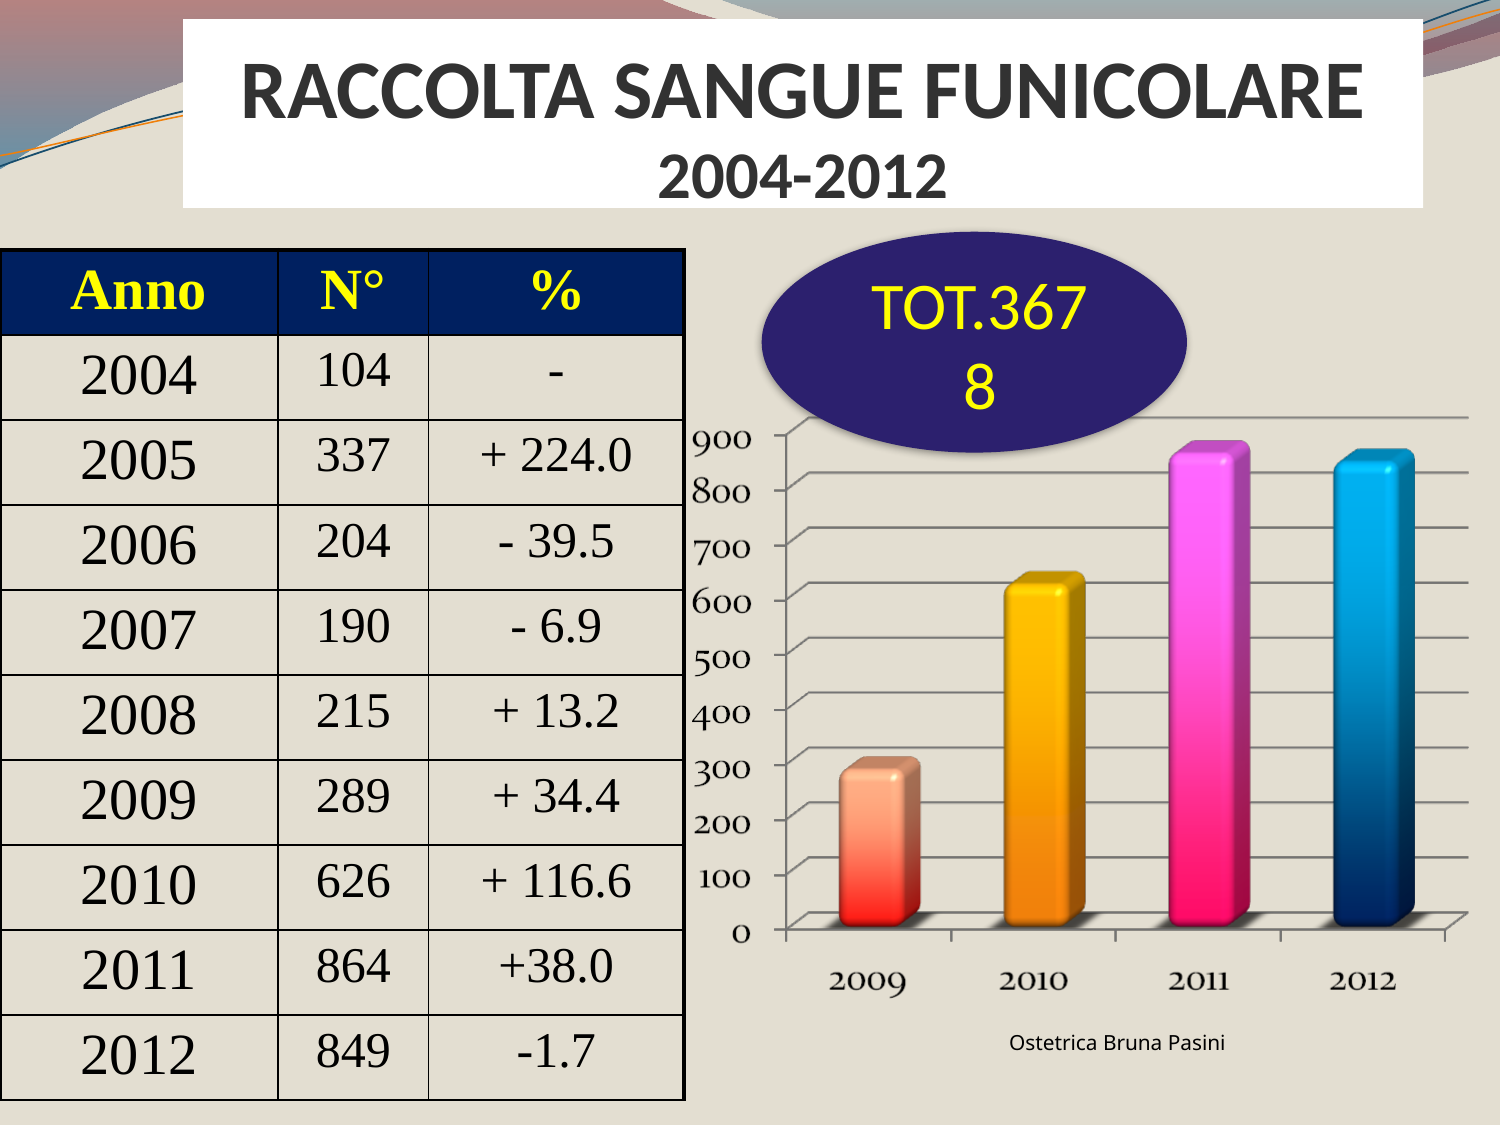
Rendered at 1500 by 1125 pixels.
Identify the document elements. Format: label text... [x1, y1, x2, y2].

table_cell 864 [279, 931, 428, 1014]
table_cell - [429, 336, 668, 419]
table_cell 204 [279, 506, 428, 589]
table_cell - 39.5 [429, 506, 668, 589]
text_box TOT.3678 [856, 255, 1105, 263]
table_cell 2009 [2, 761, 277, 844]
table_cell 2007 [2, 591, 277, 674]
table_header N° [279, 252, 428, 334]
table_cell + 116.6 [429, 846, 668, 929]
table_cell 849 [279, 1016, 428, 1099]
table_cell 215 [279, 676, 428, 759]
table_cell 2010 [2, 846, 277, 929]
table_cell 626 [279, 846, 428, 929]
table_cell 2012 [2, 1016, 277, 1099]
table_cell +38.0 [429, 931, 668, 1014]
table_cell 2008 [2, 676, 277, 759]
text_box RACCOLTA SANGUE FUNICOLARE 2004-2012 [183, 19, 1424, 208]
table_cell + 34.4 [429, 761, 668, 844]
table_cell 2004 [2, 336, 277, 419]
table_cell 289 [279, 761, 428, 844]
table_cell 337 [279, 421, 428, 504]
table_cell -1.7 [429, 1016, 668, 1099]
table_cell - 6.9 [429, 591, 668, 674]
table_cell 190 [279, 591, 428, 674]
table_header Anno [2, 252, 277, 334]
table_cell 2011 [2, 931, 277, 1014]
table_cell 104 [279, 336, 428, 419]
table_cell 2005 [2, 421, 277, 504]
text_box [823, 230, 1125, 263]
table_cell + 224.0 [429, 421, 668, 504]
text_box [674, 266, 1483, 1125]
table_cell 2006 [2, 506, 277, 589]
table_header % [429, 252, 682, 334]
table_cell + 13.2 [429, 676, 668, 759]
